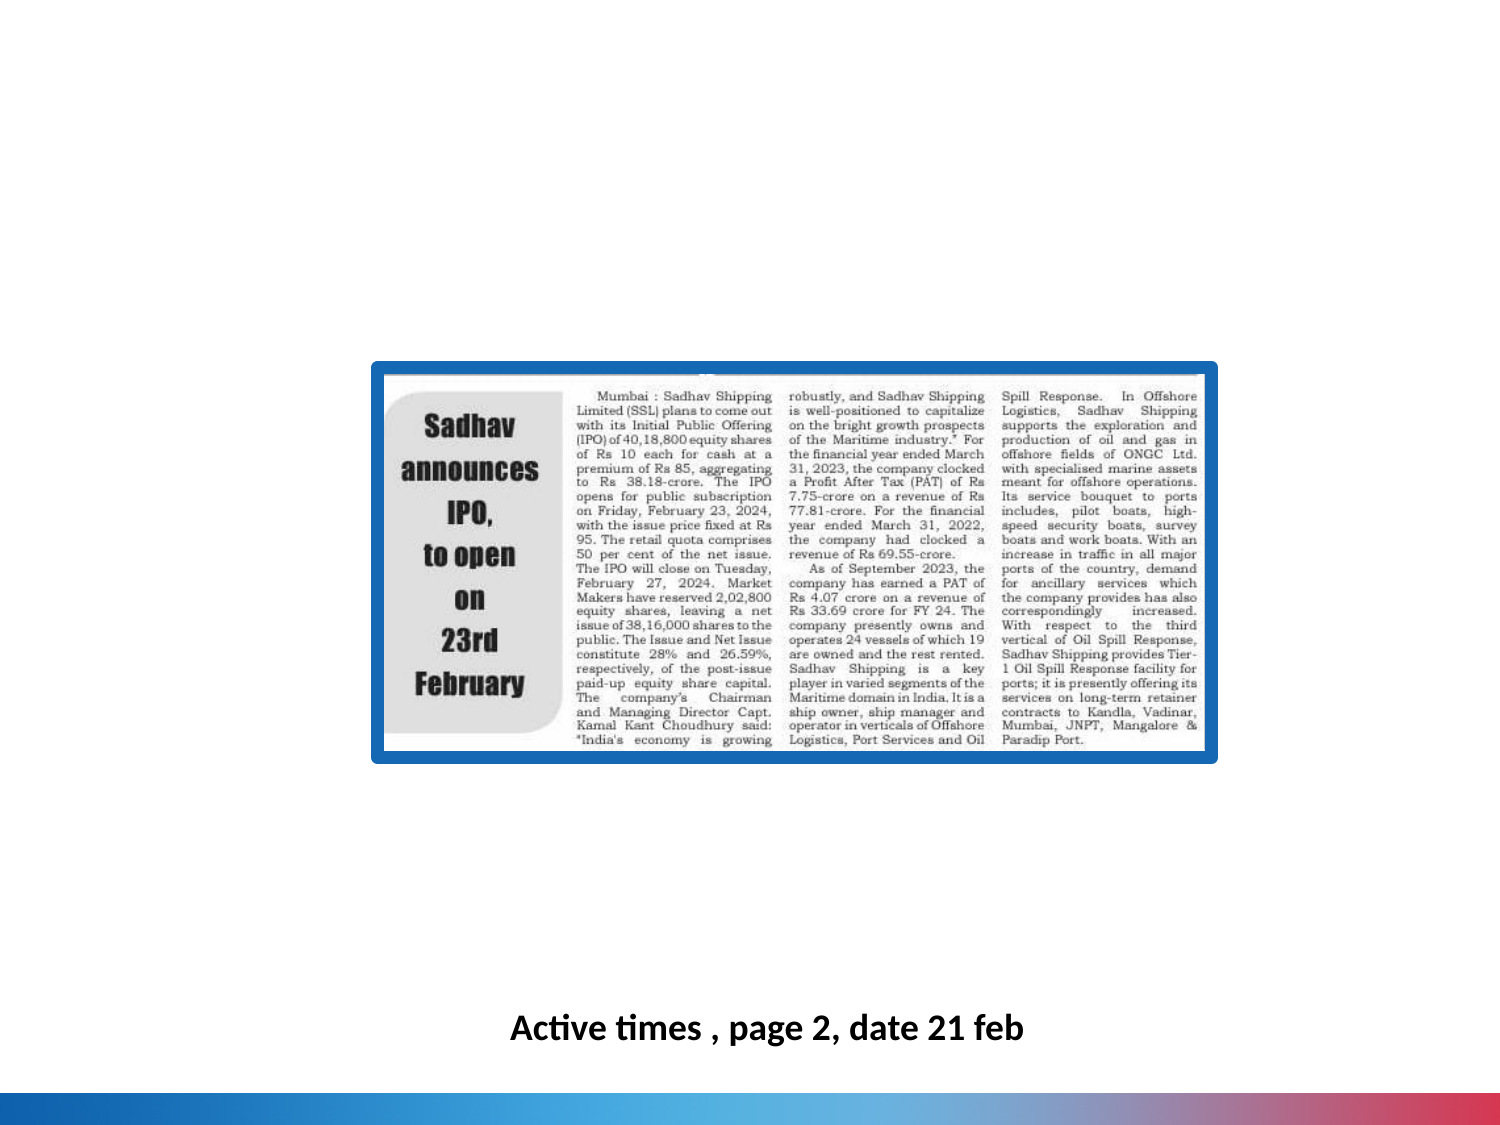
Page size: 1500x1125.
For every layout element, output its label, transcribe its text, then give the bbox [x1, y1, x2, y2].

picture [383, 373, 1206, 752]
picture [0, 1093, 1500, 1125]
text_box Active times , page 2, date 21 feb [70, 996, 1465, 1056]
